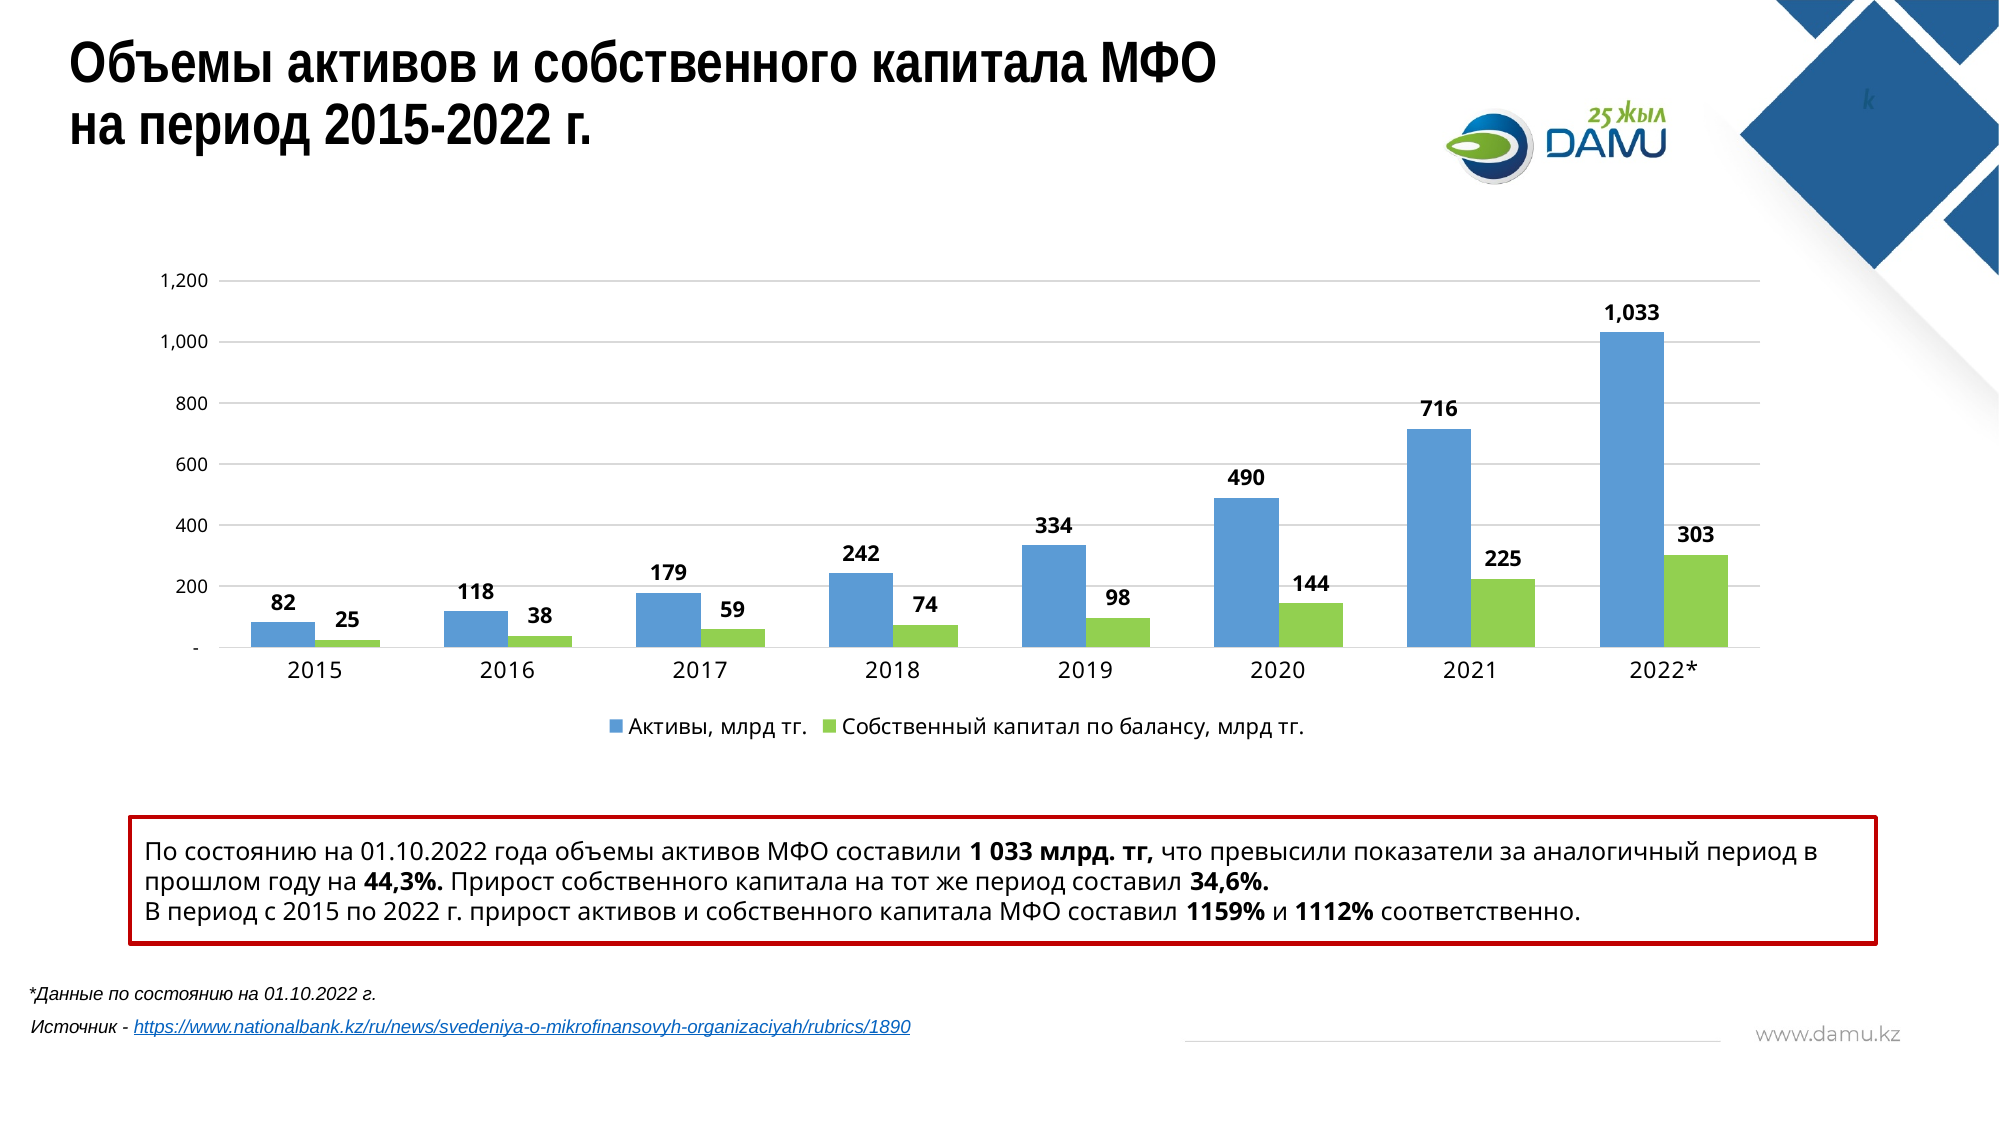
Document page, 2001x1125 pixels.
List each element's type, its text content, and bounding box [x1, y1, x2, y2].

chart [121, 257, 1794, 747]
picture [1, 0, 1999, 1125]
text_box По состоянию на 01.10.2022 года объемы активов МФО составили 1 033 млрд. тг, что превысили показатели за аналогичный период в прошлом году на 44,3%. Прирост собственного капитала на тот же период составил 34,6%. В период с 2015 по 2022 г. прирост активов и собственного капитала МФО составил 1159% и 1112% соответственно. [129, 817, 1876, 944]
text_box *Данные по состоянию на 01.10.2022 г. [26, 980, 423, 1005]
text_box Источник - https://www.nationalbank.kz/ru/news/svedeniya-o-mikrofinansovyh-organizaciyah/rubrics/1890 [28, 1012, 1822, 1037]
text_box Объемы активов и собственного капитала МФО на период 2015-2022 г. [54, 20, 1274, 170]
